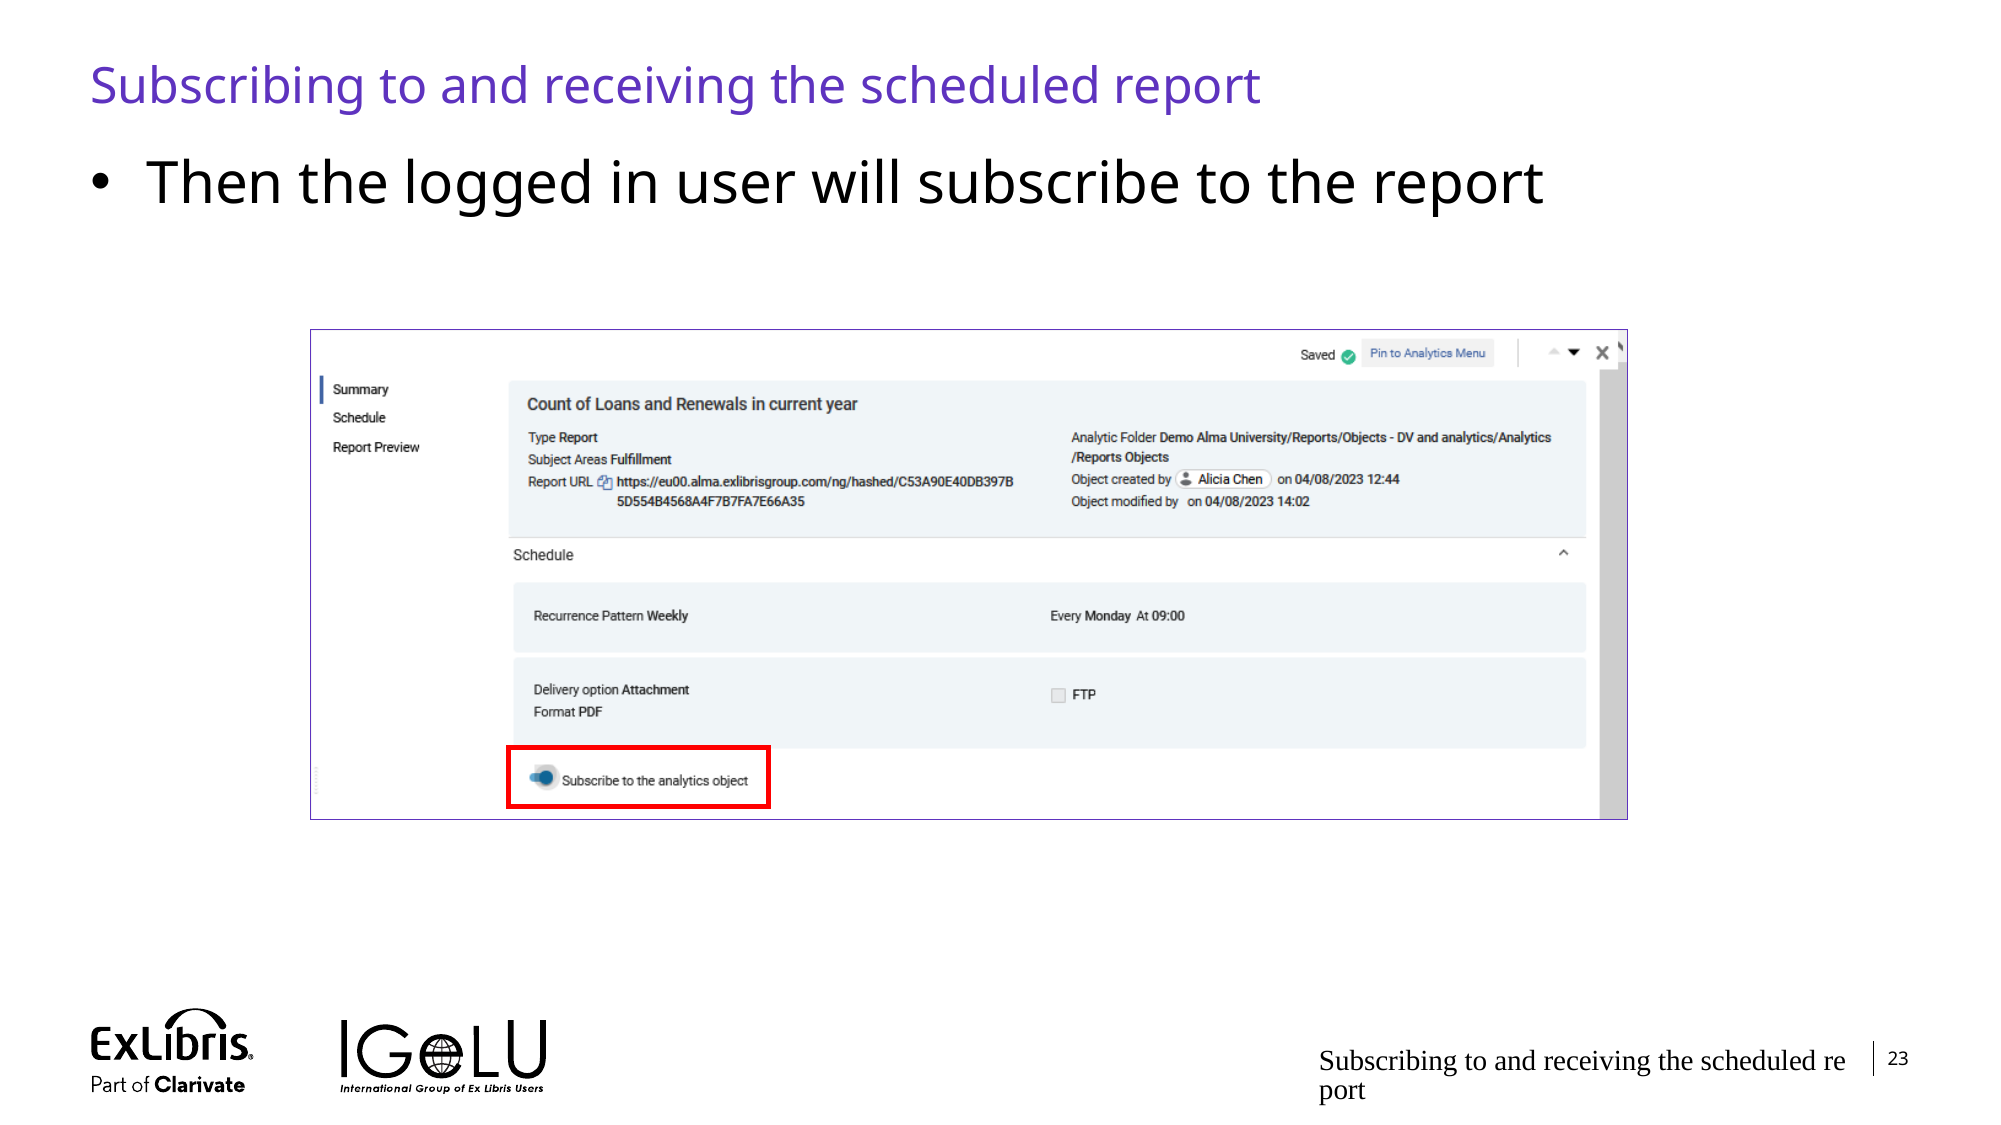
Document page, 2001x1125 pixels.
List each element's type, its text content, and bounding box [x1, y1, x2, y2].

footer Subscribing to and receiving the scheduled report [1318, 1041, 1860, 1077]
title Subscribing to and receiving the scheduled report [90, 60, 1449, 102]
list Then the logged in user will subscribe to the report [90, 144, 1923, 391]
picture [310, 329, 1628, 820]
slide_number 23 [1887, 1041, 1923, 1077]
